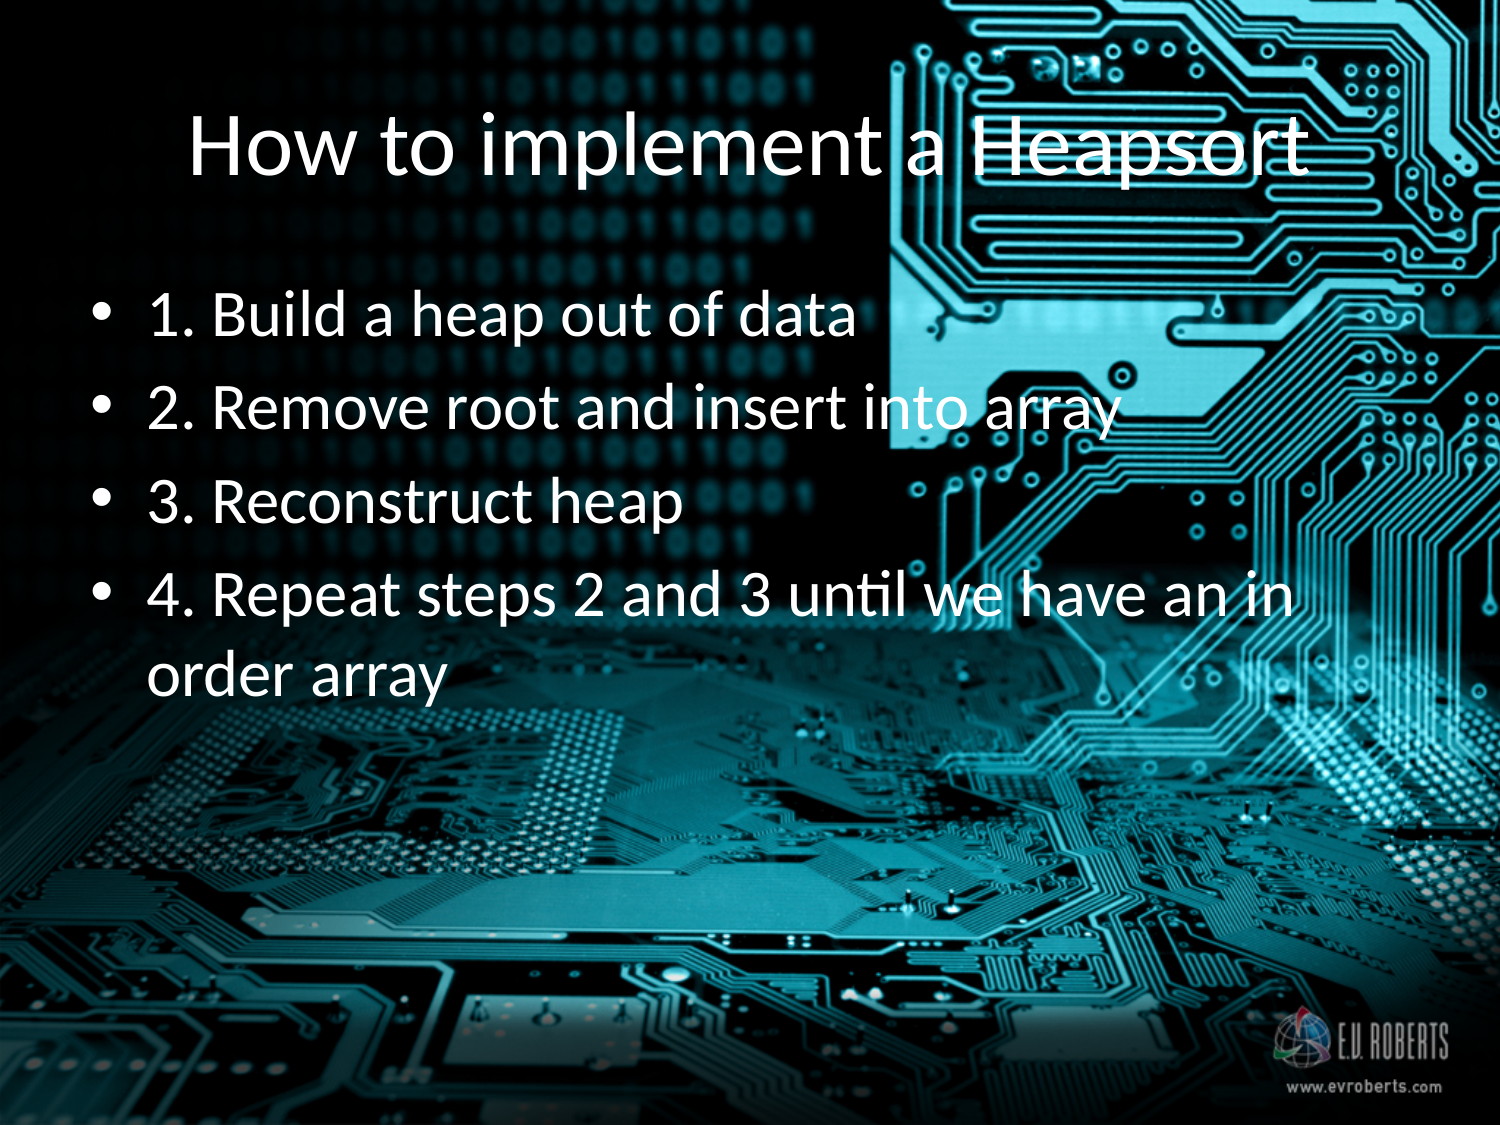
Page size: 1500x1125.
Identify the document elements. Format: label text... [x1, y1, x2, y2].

list 1. Build a heap out of data 2. Remove root and insert into array 3. Reconstruct heap 4. Repeat steps 2 and 3 until we have an in order array [75, 262, 1425, 1005]
picture [0, 0, 1500, 1125]
title How to implement a Heapsort [75, 45, 1425, 233]
